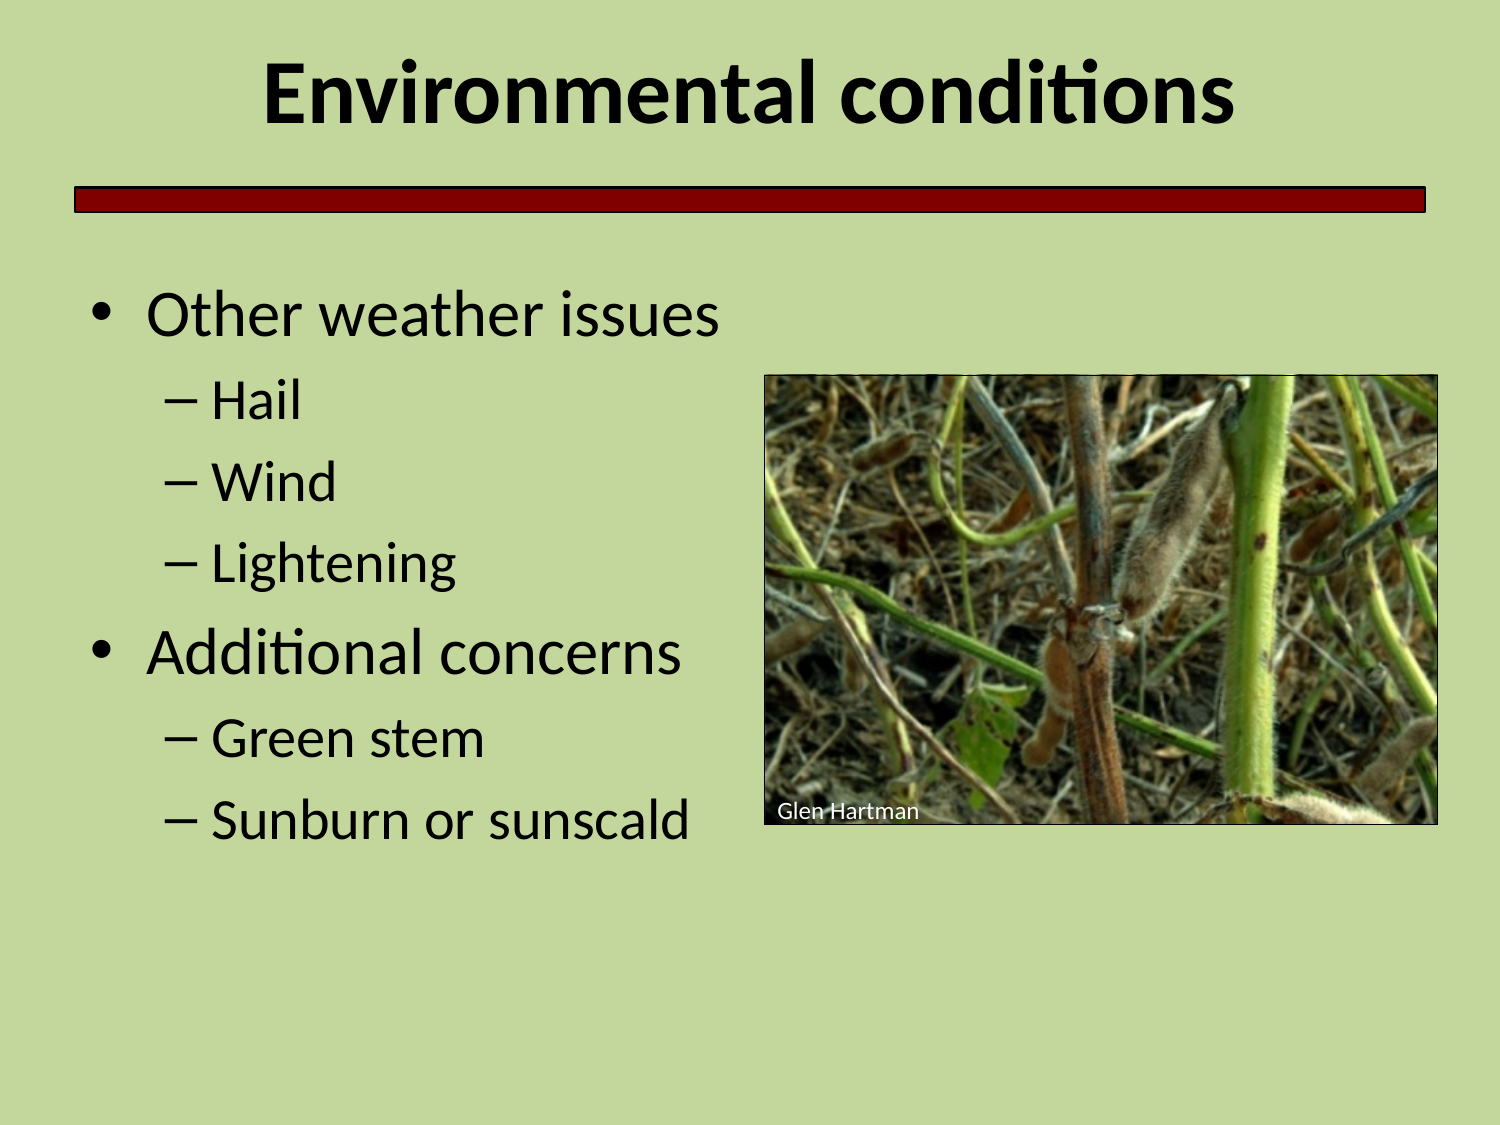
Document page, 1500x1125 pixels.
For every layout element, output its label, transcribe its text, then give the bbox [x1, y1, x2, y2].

list Other weather issues Hail Wind Lightening Additional concerns Green stem Sunburn or sunscald [75, 262, 1325, 1005]
title Environmental conditions [75, 24, 1425, 213]
picture [764, 374, 1438, 826]
